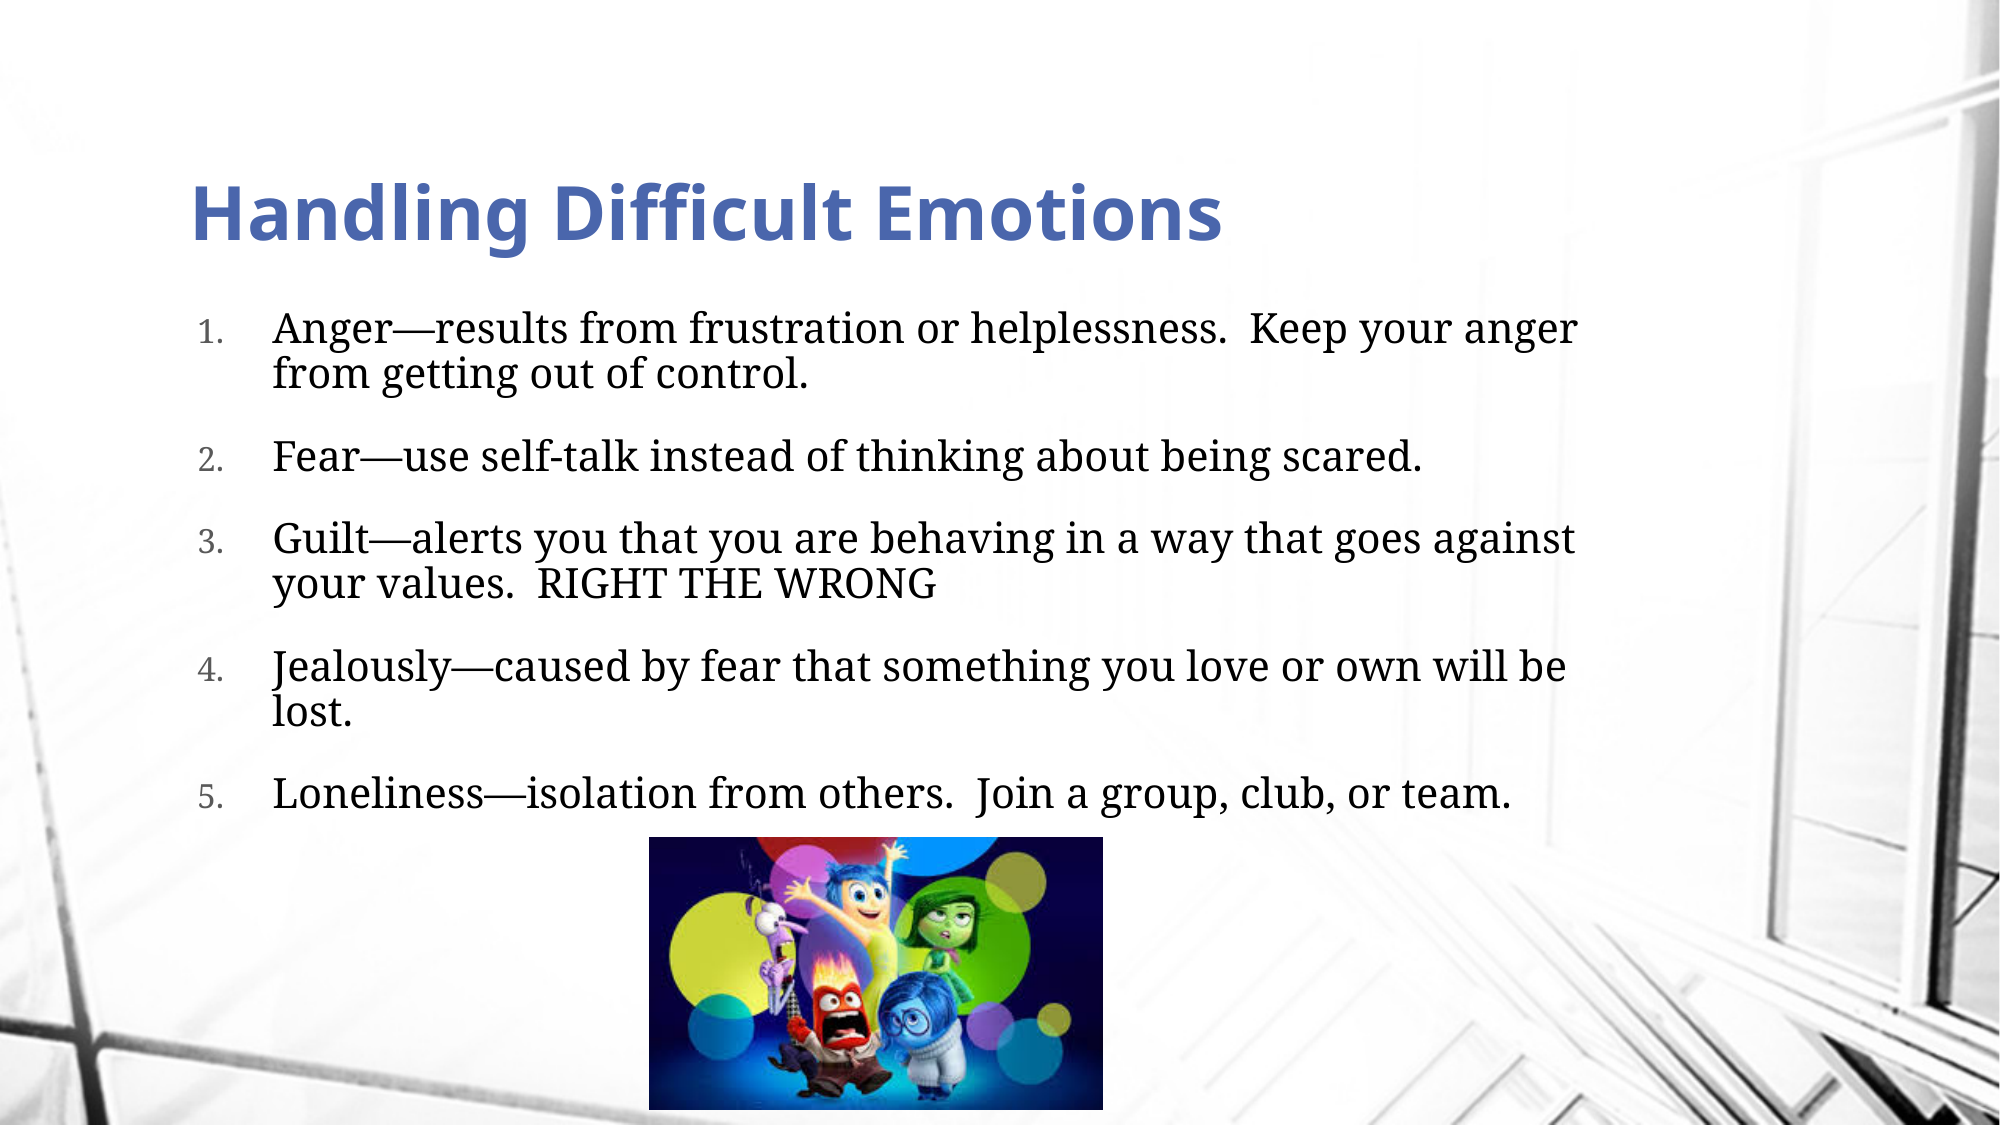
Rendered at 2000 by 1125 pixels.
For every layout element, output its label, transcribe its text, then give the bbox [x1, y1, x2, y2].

picture [0, 0, 2000, 1125]
title Handling Difficult Emotions [174, 87, 1600, 263]
list Anger—results from frustration or helplessness. Keep your anger from getting out of control. Fear—use self-talk instead of thinking about being scared. Guilt—alerts you that you are behaving in a way that goes against your values. RIGHT THE WRONG Jealously—caused by fear that something you love or own will be lost. Loneliness—isolation from others. Join a group, club, or team. [174, 299, 1600, 988]
